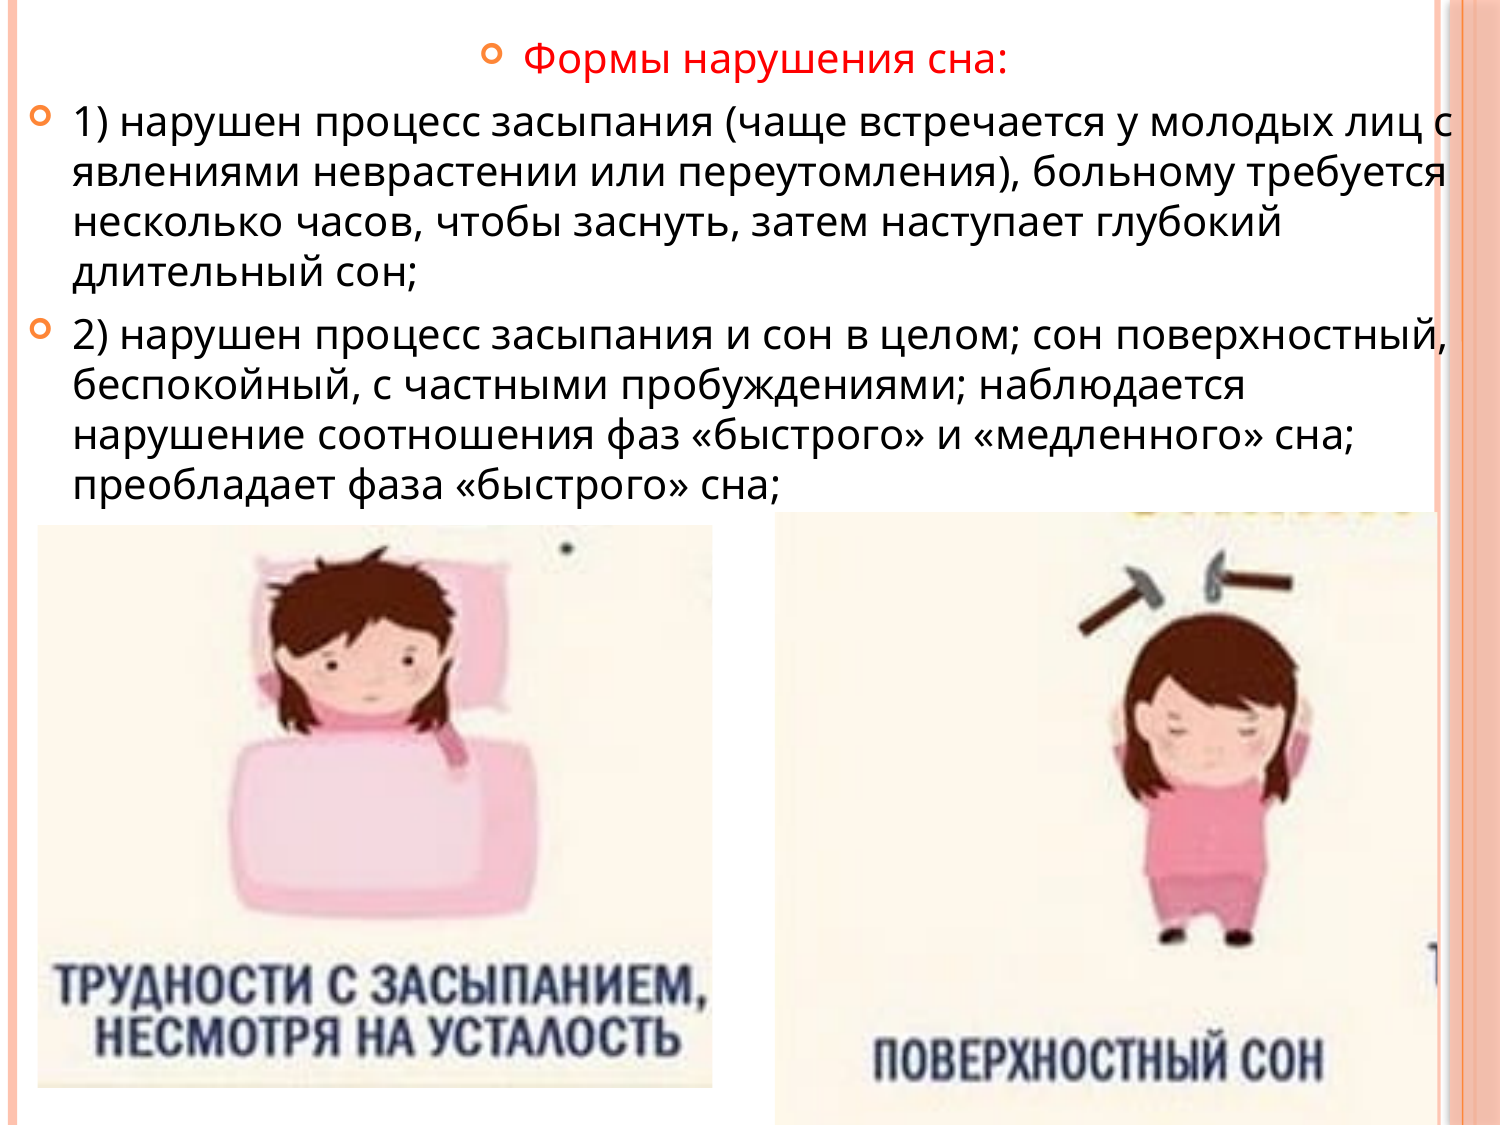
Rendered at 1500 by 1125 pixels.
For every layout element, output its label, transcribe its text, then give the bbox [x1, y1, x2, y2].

picture [774, 511, 1438, 1125]
list Формы нарушения сна: 1) нарушен процесс засыпания (чаще встречается у молодых лиц с явлениями неврастении или переутомления), больному требуется несколько часов, чтобы заснуть, затем наступает глубокий длительный сон; 2) нарушен процесс засыпания и сон в целом; сон поверхностный, беспокойный, с частными пробуждениями; наблюдается нарушение соотношения фаз «быстрого» и «медленного» сна; преобладает фаза «быстрого» сна; [12, 24, 1475, 1062]
picture [36, 524, 713, 1088]
